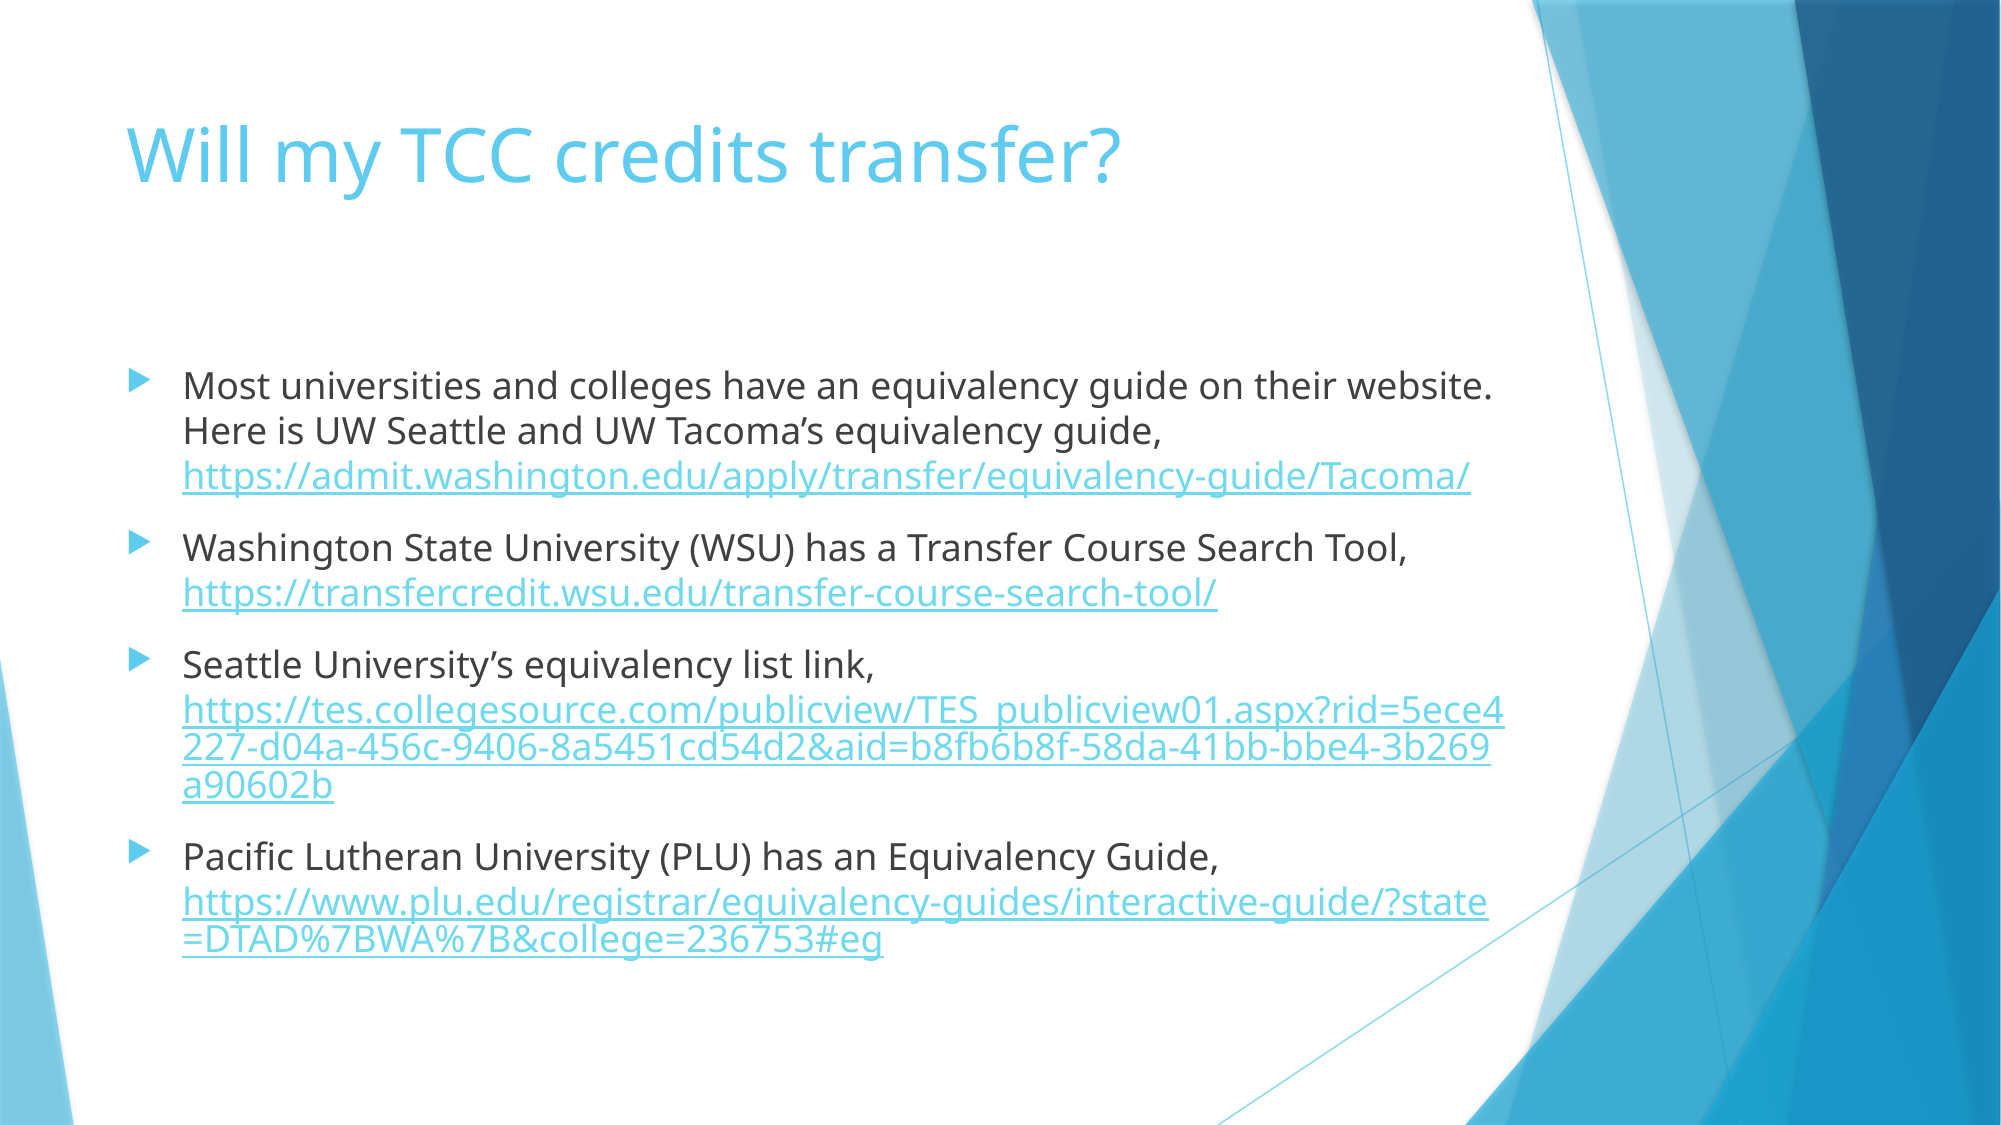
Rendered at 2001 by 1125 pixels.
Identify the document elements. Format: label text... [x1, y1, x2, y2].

list Most universities and colleges have an equivalency guide on their website. Here is UW Seattle and UW Tacoma’s equivalency guide, https://admit.washington.edu/apply/transfer/equivalency-guide/Tacoma/ Washington State University (WSU) has a Transfer Course Search Tool, https://transfercredit.wsu.edu/transfer-course-search-tool/ Seattle University’s equivalency list link, https://tes.collegesource.com/publicview/TES_publicview01.aspx?rid=5ece4227-d04a-456c-9406-8a5451cd54d2&aid=b8fb6b8f-58da-41bb-bbe4-3b269a90602b Pacific Lutheran University (PLU) has an Equivalency Guide, https://www.plu.edu/registrar/equivalency-guides/interactive-guide/?state=DTAD%7BWA%7B&college=236753#eg [111, 354, 1522, 992]
title Will my TCC credits transfer? [111, 99, 1522, 317]
